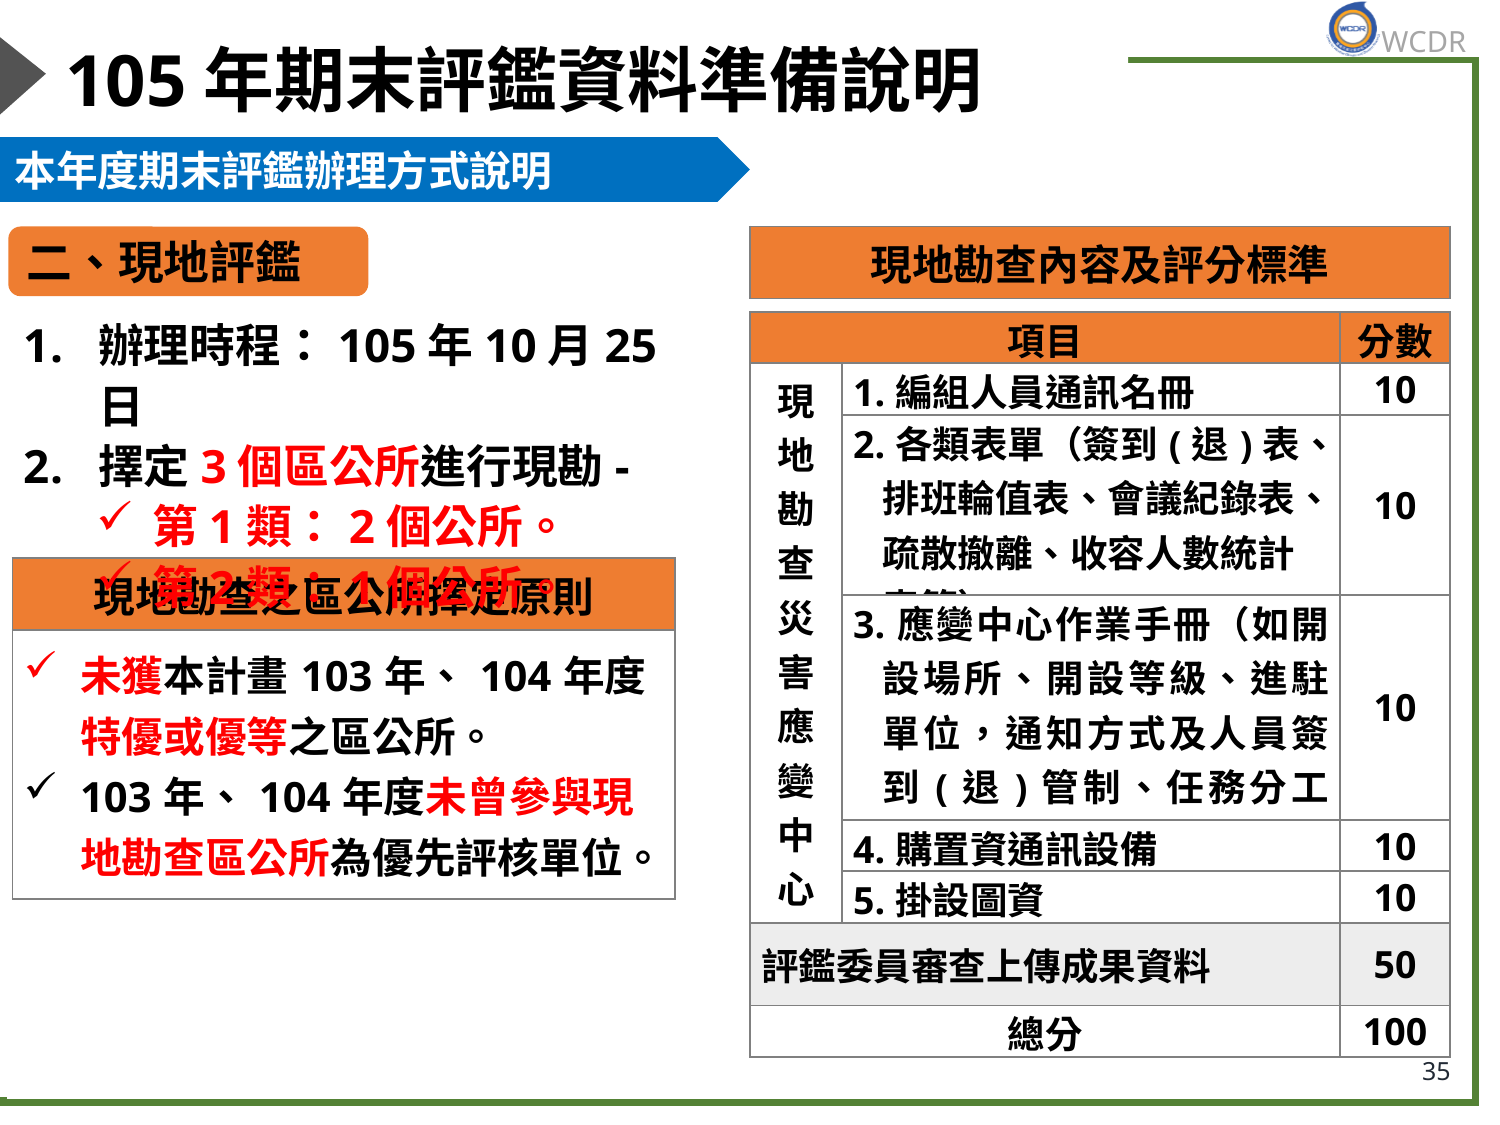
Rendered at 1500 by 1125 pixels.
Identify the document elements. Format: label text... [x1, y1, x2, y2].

title 105年期末評鑑資料準備說明 [50, 24, 1129, 143]
slide_number 35 [1128, 1042, 1466, 1103]
table_cell 5.掛設圖資 [843, 872, 1339, 922]
table_header 分數 [1341, 313, 1449, 362]
picture [1323, 0, 1383, 60]
table_header 現地勘查內容及評分標準 [751, 227, 1449, 298]
table_cell 4.購置資通訊設備 [843, 821, 1339, 870]
table_cell 10 [1341, 821, 1449, 870]
table_cell 10 [1341, 872, 1449, 922]
table_header 現地勘查之區公所擇定原則 [13, 621, 674, 629]
table_cell 10 [1341, 364, 1449, 414]
table_cell 3.應變中心作業手冊（如開設場所、開設等級、進駐單位，通知方式及人員簽到(退)管制、任務分工等） [843, 596, 1339, 819]
table_cell 1.編組人員通訊名冊 [843, 364, 1339, 414]
table_cell 100 [1341, 1006, 1449, 1056]
table_cell 10 [1341, 596, 1449, 819]
table_cell 未獲本計畫103年、104年度特優或優等之區公所。 103年、104年度未曾參與現地勘查區公所為優先評核單位。 [13, 631, 674, 898]
table_cell 評鑑委員審查上傳成果資料 [751, 924, 1339, 1005]
table_header 項目 [751, 313, 1339, 362]
table_cell 10 [1341, 416, 1449, 594]
table_cell 2.各類表單（簽到(退)表、排班輪值表、會議紀錄表、疏散撤離、收容人數統計表等） [843, 416, 1339, 594]
table_cell 現地勘查災害應變中心 [751, 364, 841, 922]
text_box 本年度期末評鑑辦理方式說明 [0, 137, 750, 202]
text_box 二、現地評鑑 [8, 226, 369, 297]
text_box 辦理時程：105年10月25日 擇定3個區公所進行現勘- 第1類：2個公所。 第2類：1個公所。 [8, 304, 713, 621]
table_cell 50 [1341, 924, 1449, 1005]
table_cell 總分 [751, 1006, 1339, 1056]
